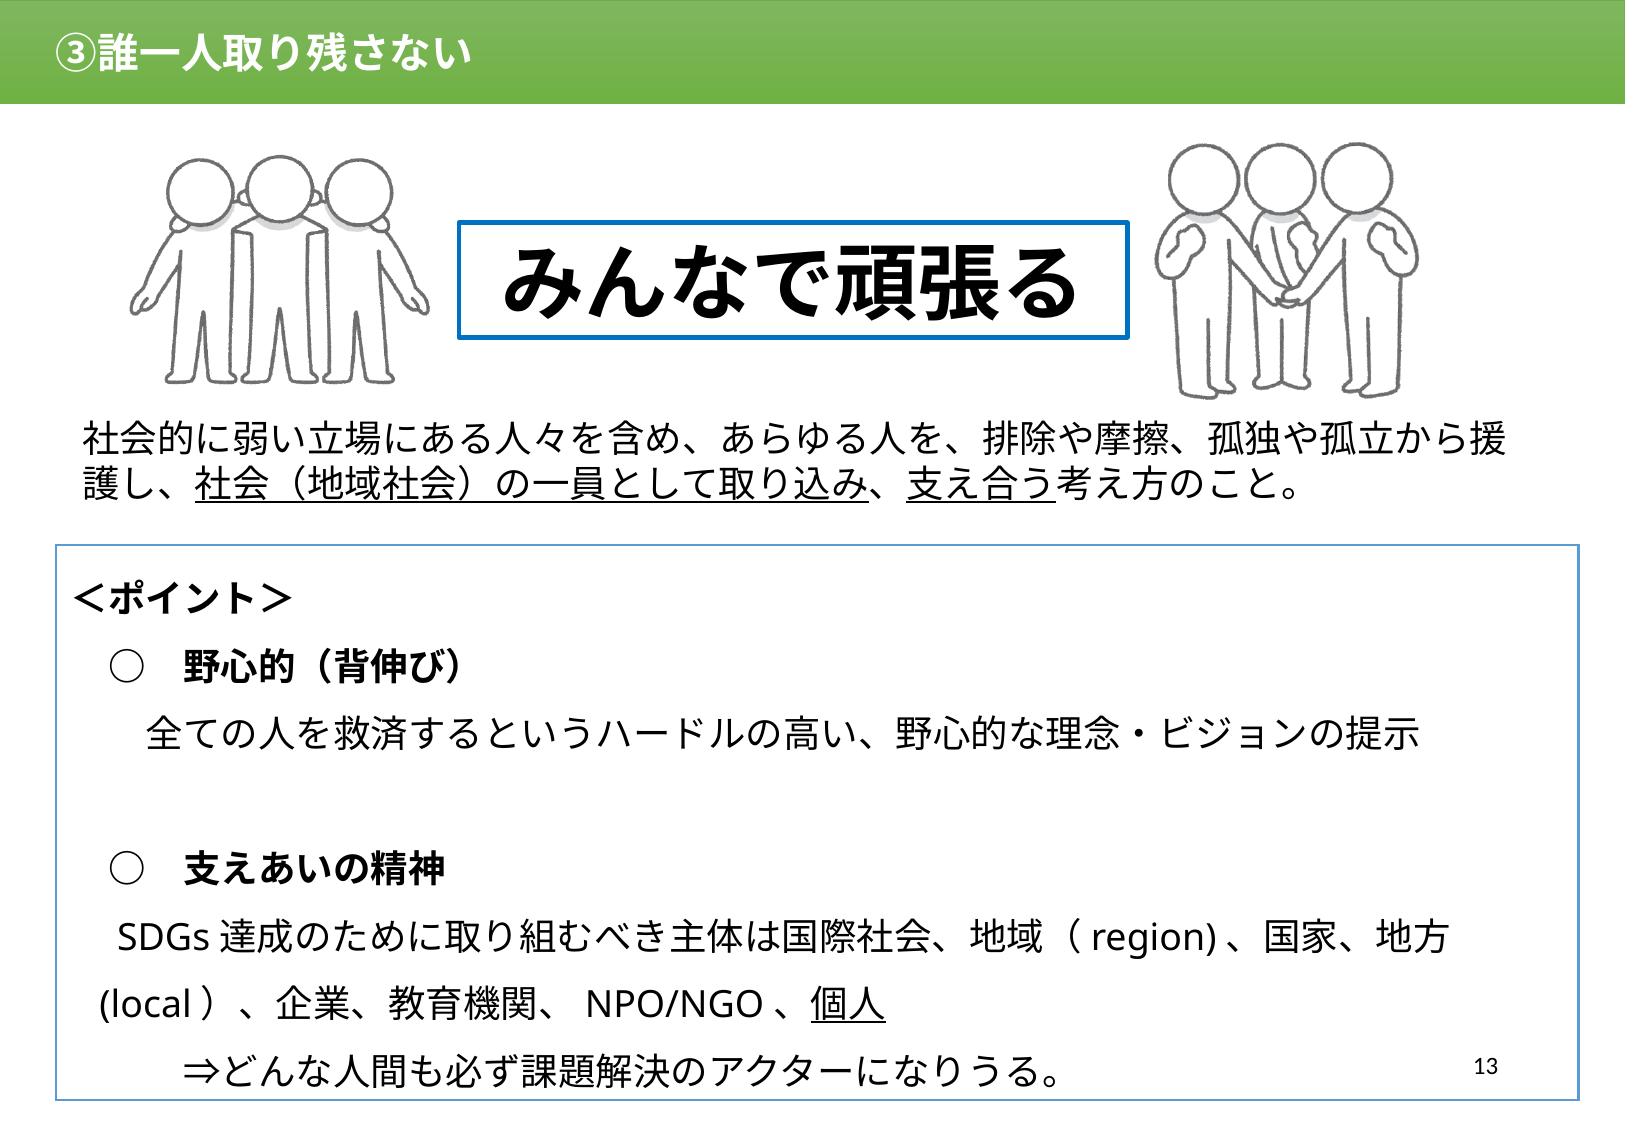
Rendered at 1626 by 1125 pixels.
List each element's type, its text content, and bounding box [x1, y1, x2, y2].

text_box ＜ポイント＞ ○ 野心的（背伸び） 全ての人を救済するというハードルの高い、野心的な理念・ビジョンの提示 ○ 支えあいの精神 SDGs達成のために取り組むべき主体は国際社会、地域（region)、国家、地方(local）、企業、教育機関、NPO/NGO、個人 ⇒どんな人間も必ず課題解決のアクターになりうる。 [55, 544, 1580, 1101]
picture [124, 139, 435, 408]
text_box みんなで頑張る [459, 222, 1128, 338]
text_box 12 [1147, 1042, 1514, 1103]
text_box ③誰一人取り残さない [0, 0, 1625, 104]
text_box 社会的に弱い立場にある人々を含め、あらゆる人を、排除や摩擦、孤独や孤立から援護し、社会（地域社会）の一員として取り込み、支え合う考え方のこと。 [67, 407, 1557, 513]
picture [1148, 131, 1425, 408]
